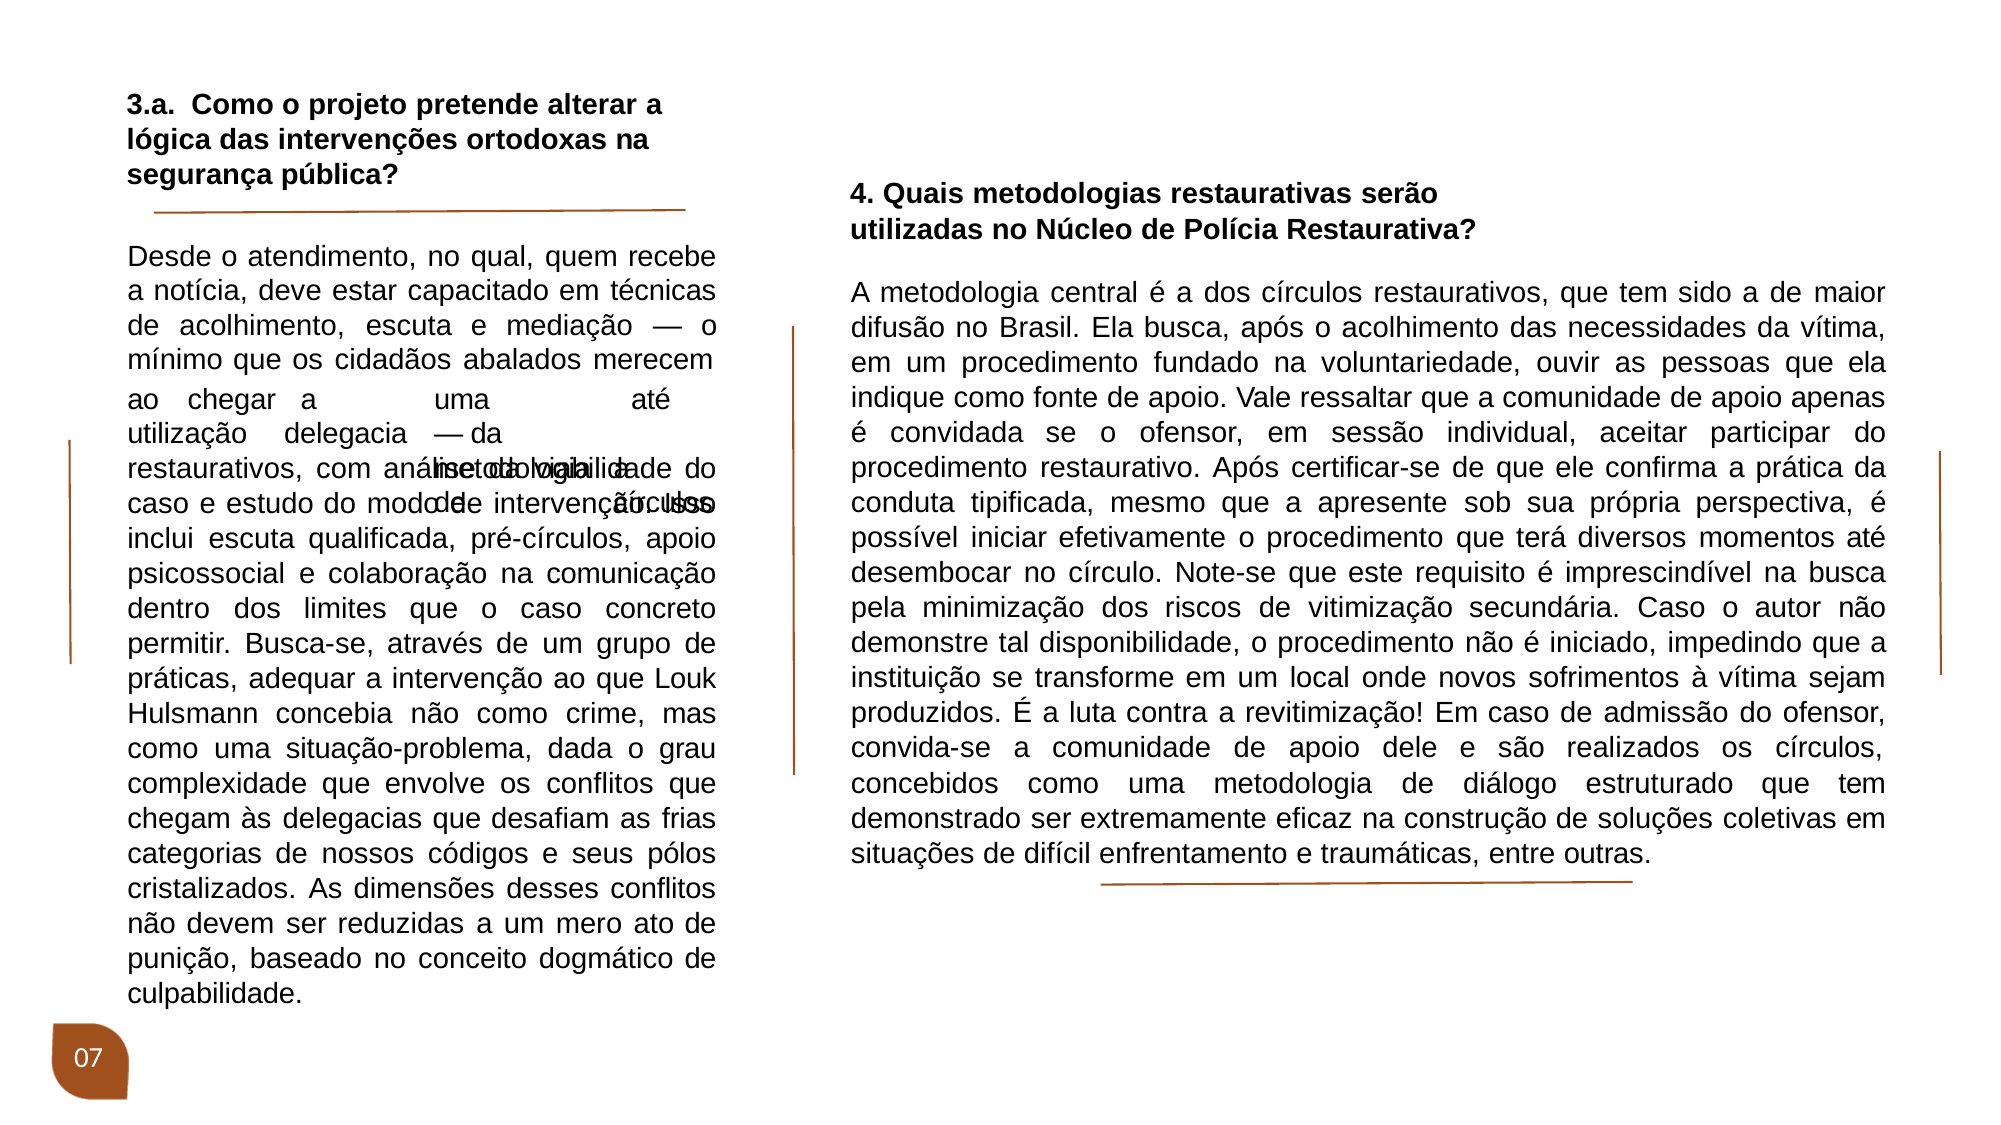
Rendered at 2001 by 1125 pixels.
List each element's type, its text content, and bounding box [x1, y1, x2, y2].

picture [51, 1023, 129, 1100]
text_box 4. Quais metodologias restaurativas serão utilizadas no Núcleo de Polícia Restaurativa? [848, 172, 1478, 245]
text_box ao chegar utilização [125, 376, 278, 446]
text_box 3.a. Como o projeto pretende alterar a lógica das intervenções ortodoxas na segurança pública? [124, 82, 663, 190]
text_box restaurativos, com análise da viabilidade do caso e estudo do modo de intervenção. Isso inclui escuta qualificada, pré-círculos, apoio psicossocial e colaboração na comunicação dentro dos limites que o caso concreto permitir. Busca-se, através de um grupo de práticas, adequar a intervenção ao que Louk Hulsmann concebia não como crime, mas como uma situação-problema, dada o grau complexidade que envolve os conflitos que chegam às delegacias que desafiam as frias categorias de nossos códigos e seus pólos cristalizados. As dimensões desses conflitos não devem ser reduzidas a um mero ato de punição, baseado no conceito dogmático de culpabilidade. [125, 446, 717, 1009]
text_box A metodologia central é a dos círculos restaurativos, que tem sido a de maior difusão no Brasil. Ela busca, após o acolhimento das necessidades da vítima, em um procedimento fundado na voluntariedade, ouvir as pessoas que ela indique como fonte de apoio. Vale ressaltar que a comunidade de apoio apenas é convidada se o ofensor, em sessão individual, aceitar participar do procedimento restaurativo. Após certificar-se de que ele confirma a prática da conduta tipificada, mesmo que a apresente sob sua própria perspectiva, é possível iniciar efetivamente o procedimento que terá diversos momentos até desembocar no círculo. Note-se que este requisito é imprescindível na busca pela minimização dos riscos de vitimização secundária. Caso o autor não demonstre tal disponibilidade, o procedimento não é iniciado, impedindo que a instituição se transforme em um local onde novos sofrimentos à vítima sejam produzidos. É a luta contra a revitimização! Em caso de admissão do ofensor, convida-se a comunidade de apoio dele e são realizados os círculos, [848, 270, 1887, 762]
text_box 07 [72, 1042, 108, 1074]
text_box até a círculos [611, 376, 717, 446]
text_box a uma delegacia — da metodologia de [282, 376, 608, 446]
text_box Desde o atendimento, no qual, quem recebe a notícia, deve estar capacitado em técnicas de acolhimento, escuta e mediação — o mínimo que os cidadãos abalados merecem [125, 235, 717, 377]
text_box concebidos como uma metodologia de diálogo estruturado que tem demonstrado ser extremamente eficaz na construção de soluções coletivas em situações de difícil enfrentamento e traumáticas, entre outras. [848, 762, 1887, 870]
